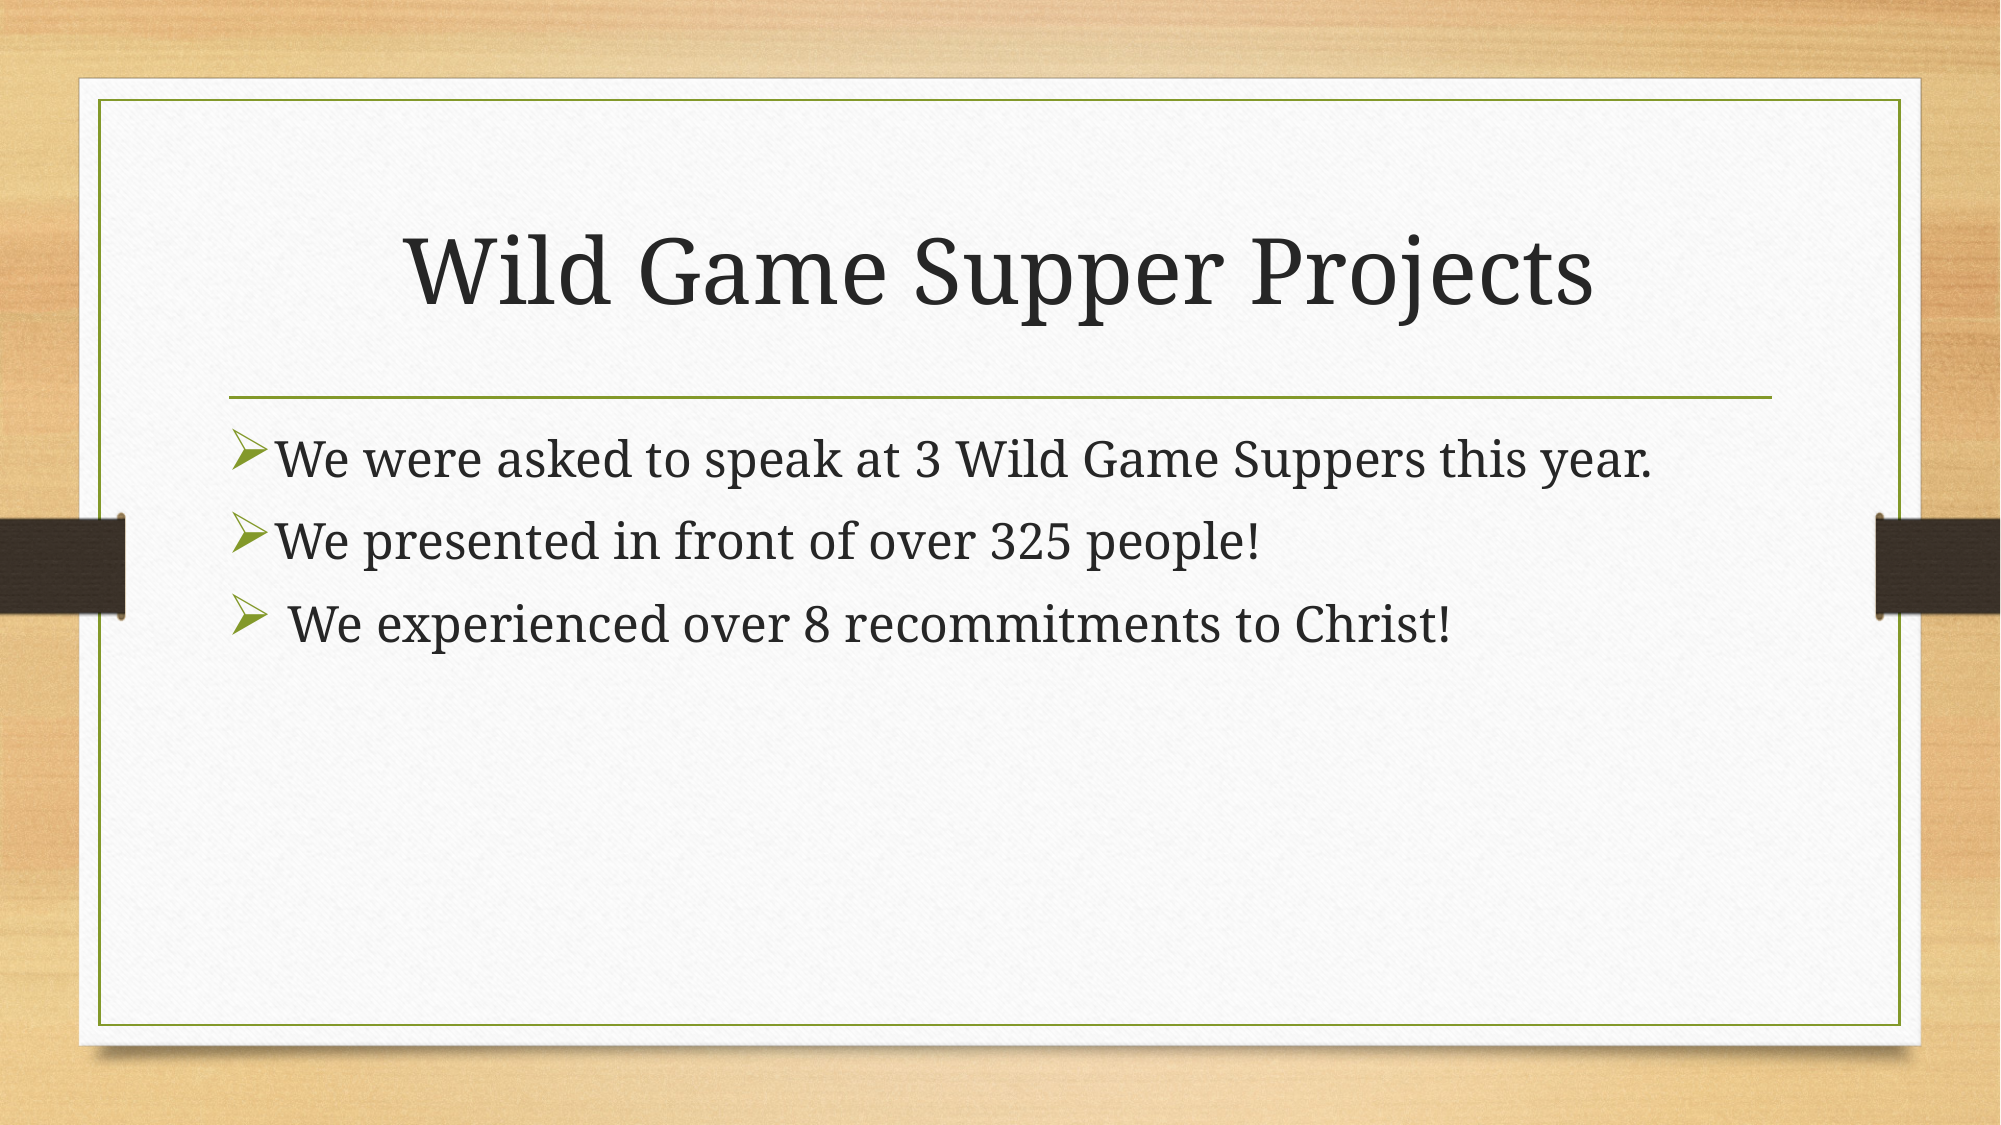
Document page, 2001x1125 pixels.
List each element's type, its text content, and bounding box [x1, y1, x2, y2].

title Wild Game Supper Projects [212, 161, 1788, 375]
list We were asked to speak at 3 Wild Game Suppers this year. We presented in front of over 325 people! We experienced over 8 recommitments to Christ! [212, 419, 1788, 964]
picture [0, 0, 2001, 1125]
